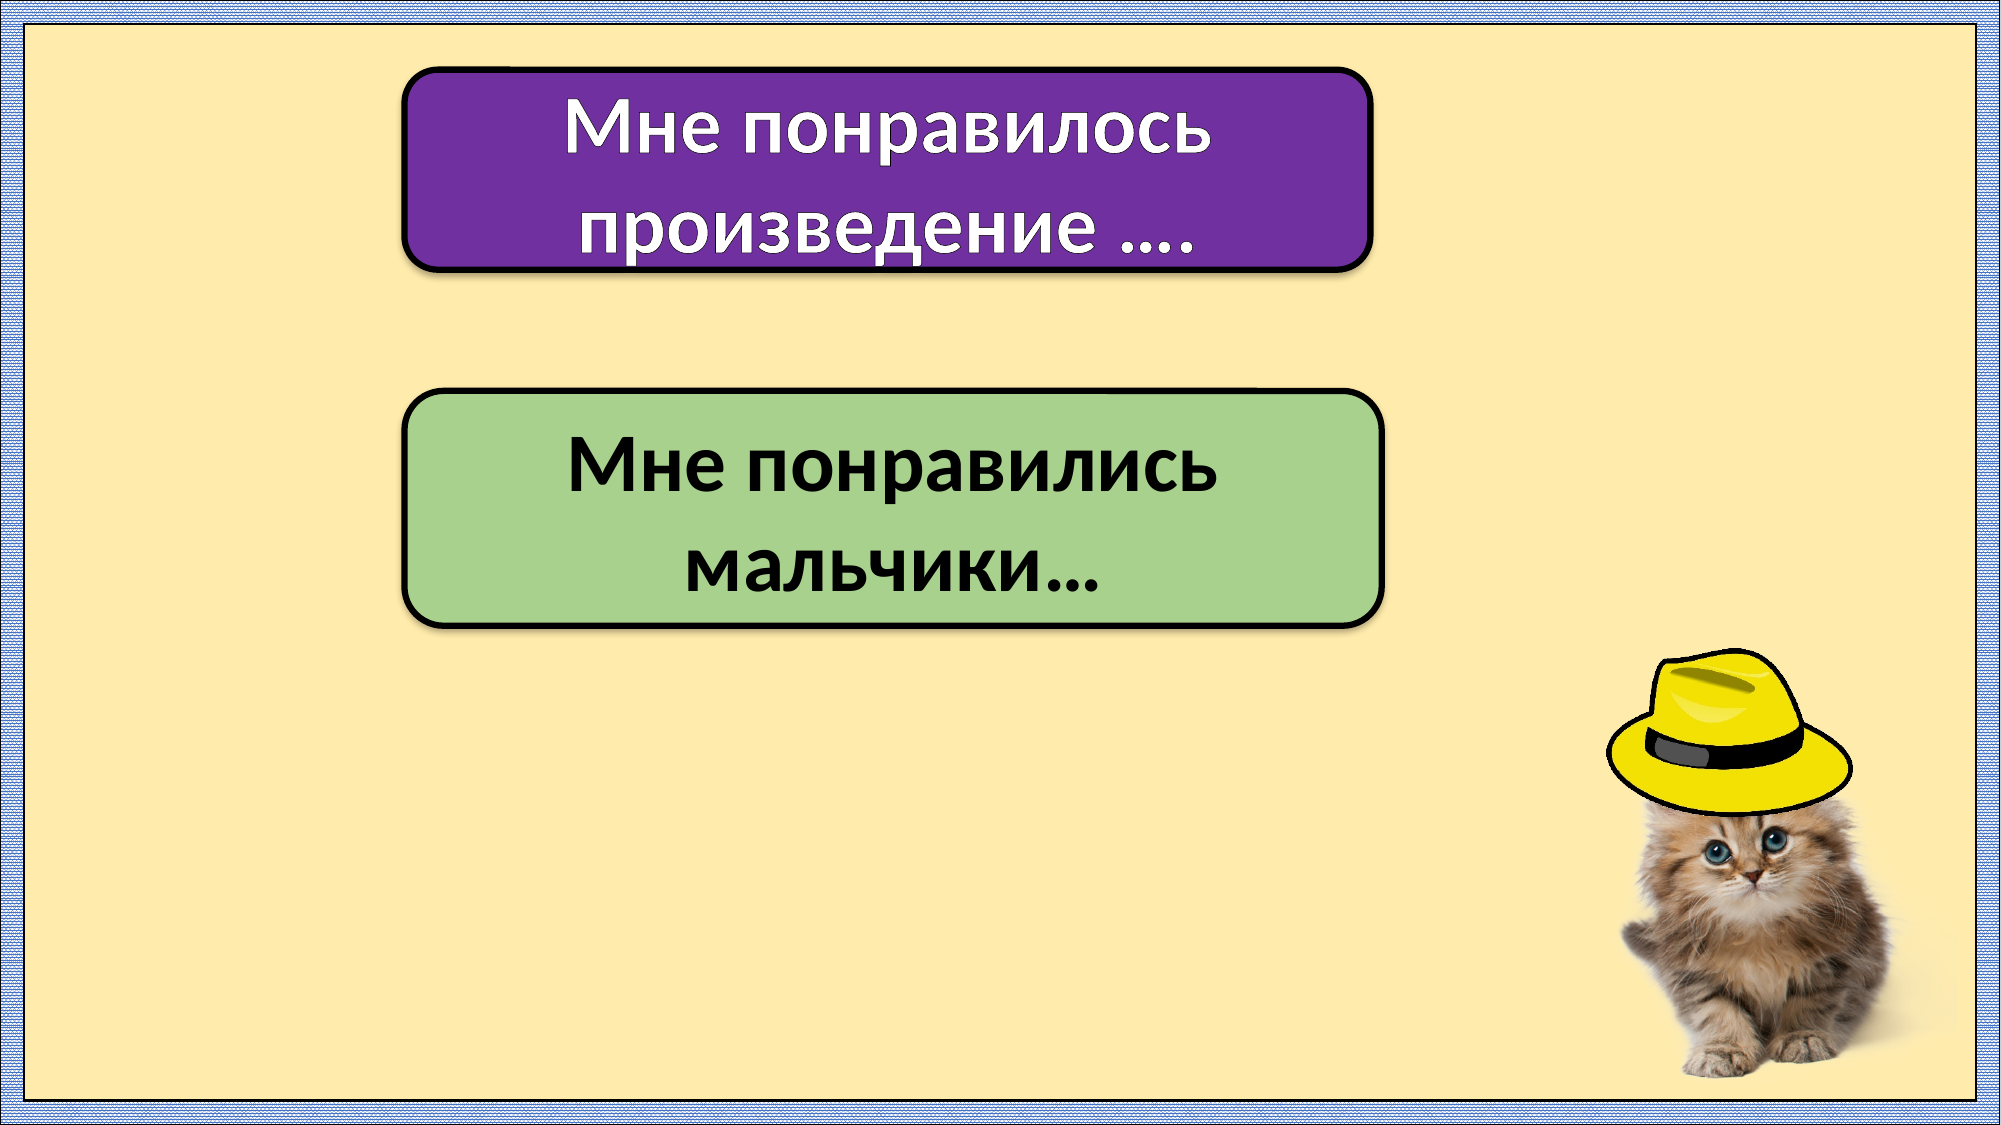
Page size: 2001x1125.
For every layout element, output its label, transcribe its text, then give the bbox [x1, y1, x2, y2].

text_box Мне понравились мальчики… [403, 389, 1383, 627]
text_box Мне понравилось произведение …. [403, 68, 1372, 271]
picture [1587, 648, 1958, 1119]
